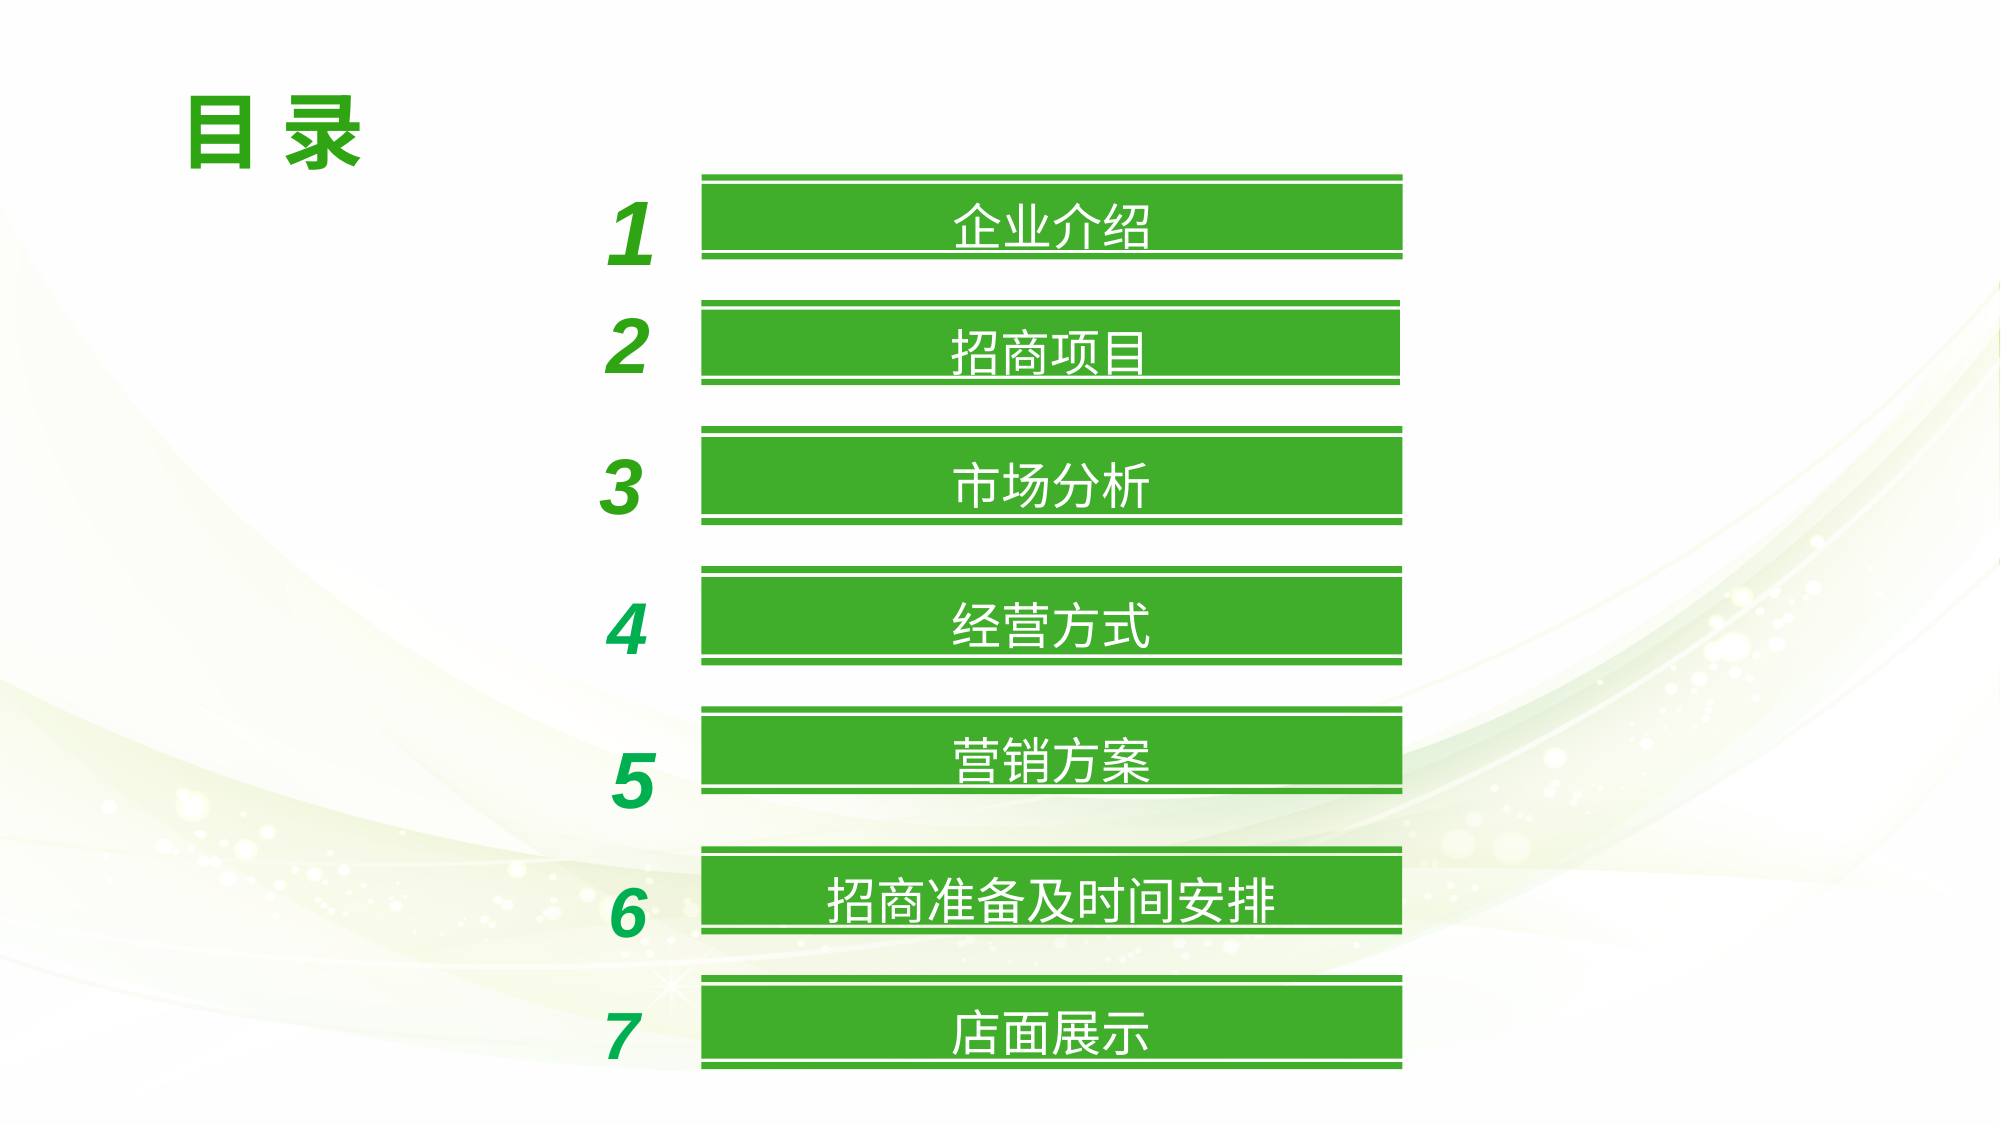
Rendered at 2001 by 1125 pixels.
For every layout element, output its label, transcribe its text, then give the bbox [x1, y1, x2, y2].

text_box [577, 133, 1403, 1098]
text_box 目 录 [72, 41, 473, 175]
picture [0, 0, 2001, 1125]
